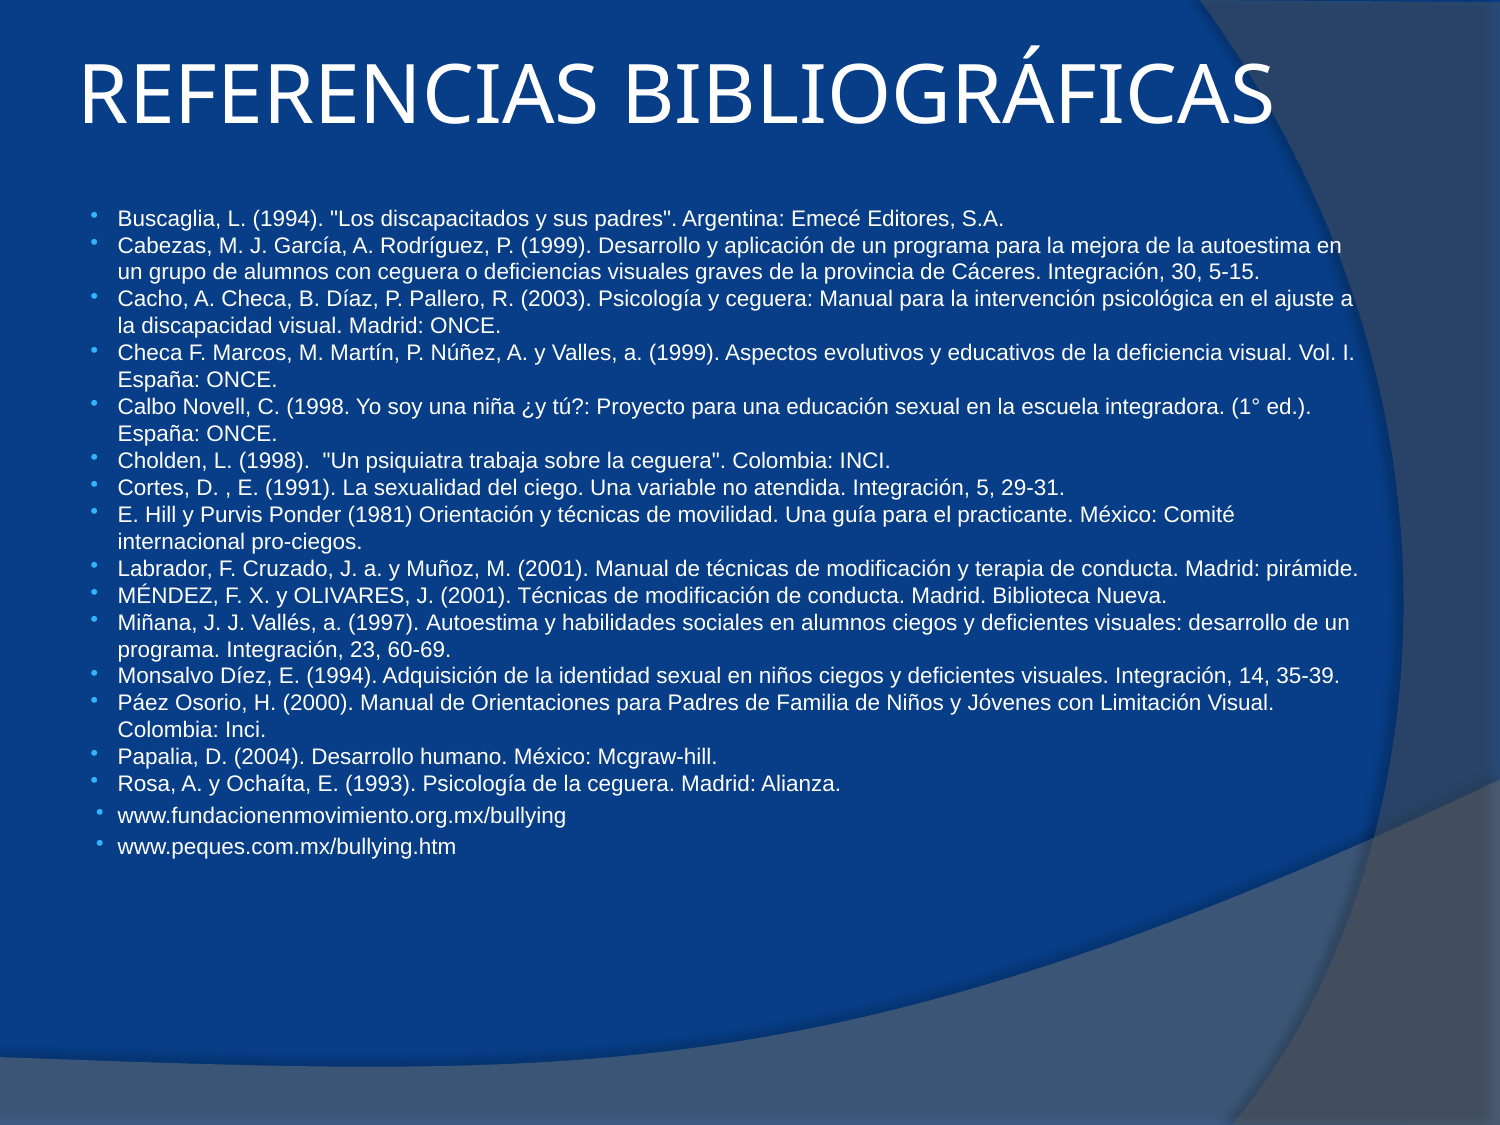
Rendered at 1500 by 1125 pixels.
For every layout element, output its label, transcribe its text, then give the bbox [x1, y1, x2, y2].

title REFERENCIAS BIBLIOGRÁFICAS [64, 0, 1290, 185]
list Buscaglia, L. (1994). "Los discapacitados y sus padres". Argentina: Emecé Editores, S.A. Cabezas, M. J. García, A. Rodríguez, P. (1999). Desarrollo y aplicación de un programa para la mejora de la autoestima en un grupo de alumnos con ceguera o deficiencias visuales graves de la provincia de Cáceres. Integración, 30, 5-15. Cacho, A. Checa, B. Díaz, P. Pallero, R. (2003). Psicología y ceguera: Manual para la intervención psicológica en el ajuste a la discapacidad visual. Madrid: ONCE. Checa F. Marcos, M. Martín, P. Núñez, A. y Valles, a. (1999). Aspectos evolutivos y educativos de la deficiencia visual. Vol. I. España: ONCE. Calbo Novell, C. (1998. Yo soy una niña ¿y tú?: Proyecto para una educación sexual en la escuela integradora. (1° ed.). España: ONCE. Cholden, L. (1998). "Un psiquiatra trabaja sobre la ceguera". Colombia: INCI. Cortes, D. , E. (1991). La sexualidad del ciego. Una variable no atendida. Integración, 5, 29-31. E. Hill y Purvis Ponder (1981) Orientación y técnicas de movilidad. Una guía para el practicante. México: Comité internacional pro-ciegos. Labrador, F. Cruzado, J. a. y Muñoz, M. (2001). Manual de técnicas de modificación y terapia de conducta. Madrid: pirámide. MÉNDEZ, F. X. y OLIVARES, J. (2001). Técnicas de modificación de conducta. Madrid. Biblioteca Nueva. Miñana, J. J. Vallés, a. (1997). Autoestima y habilidades sociales en alumnos ciegos y deficientes visuales: desarrollo de un programa. Integración, 23, 60-69. Monsalvo Díez, E. (1994). Adquisición de la identidad sexual en niños ciegos y deficientes visuales. Integración, 14, 35-39. Páez Osorio, H. (2000). Manual de Orientaciones para Padres de Familia de Niños y Jóvenes con Limitación Visual. Colombia: Inci. Papalia, D. (2004). Desarrollo humano. México: Mcgraw-hill. Rosa, A. y Ochaíta, E. (1993). Psicología de la ceguera. Madrid: Alianza. www.fundacionenmovimiento.org.mx/bullying www.peques.com.mx/bullying.htm [76, 196, 1378, 929]
